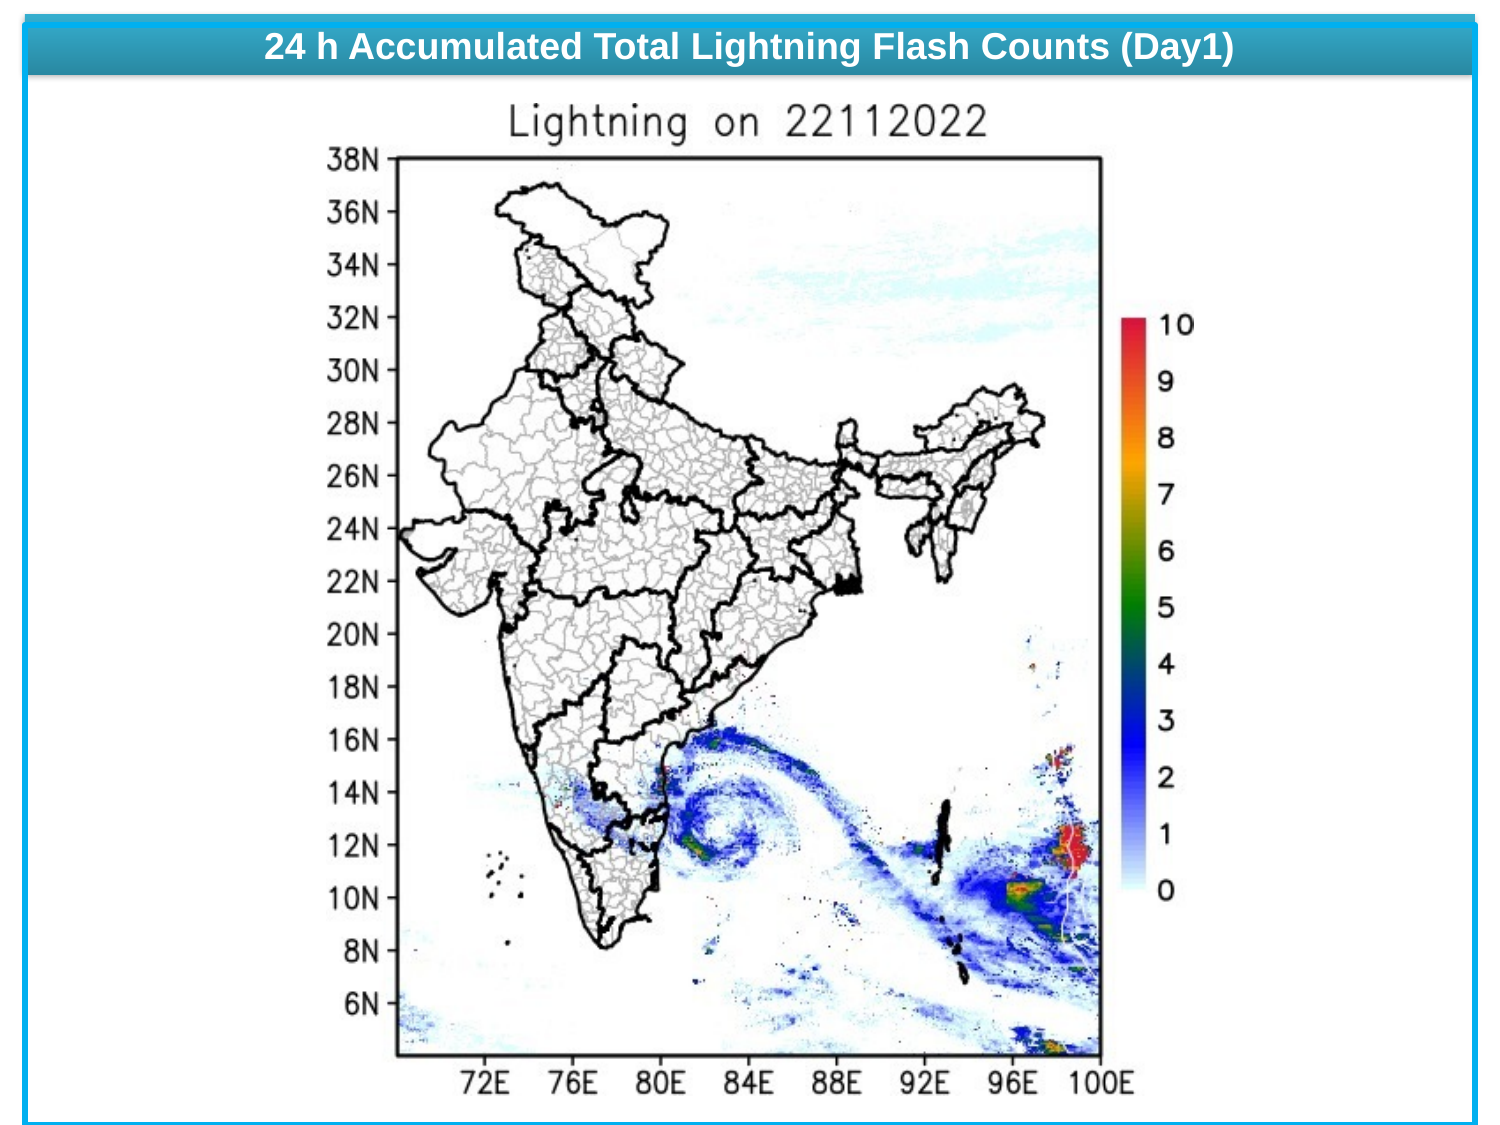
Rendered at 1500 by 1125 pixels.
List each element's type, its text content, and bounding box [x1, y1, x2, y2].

picture [326, 103, 1194, 1097]
text_box 24 h Accumulated Total Lightning Flash Counts (Day1) [24, 14, 1475, 23]
text_box [23, 23, 1477, 1125]
